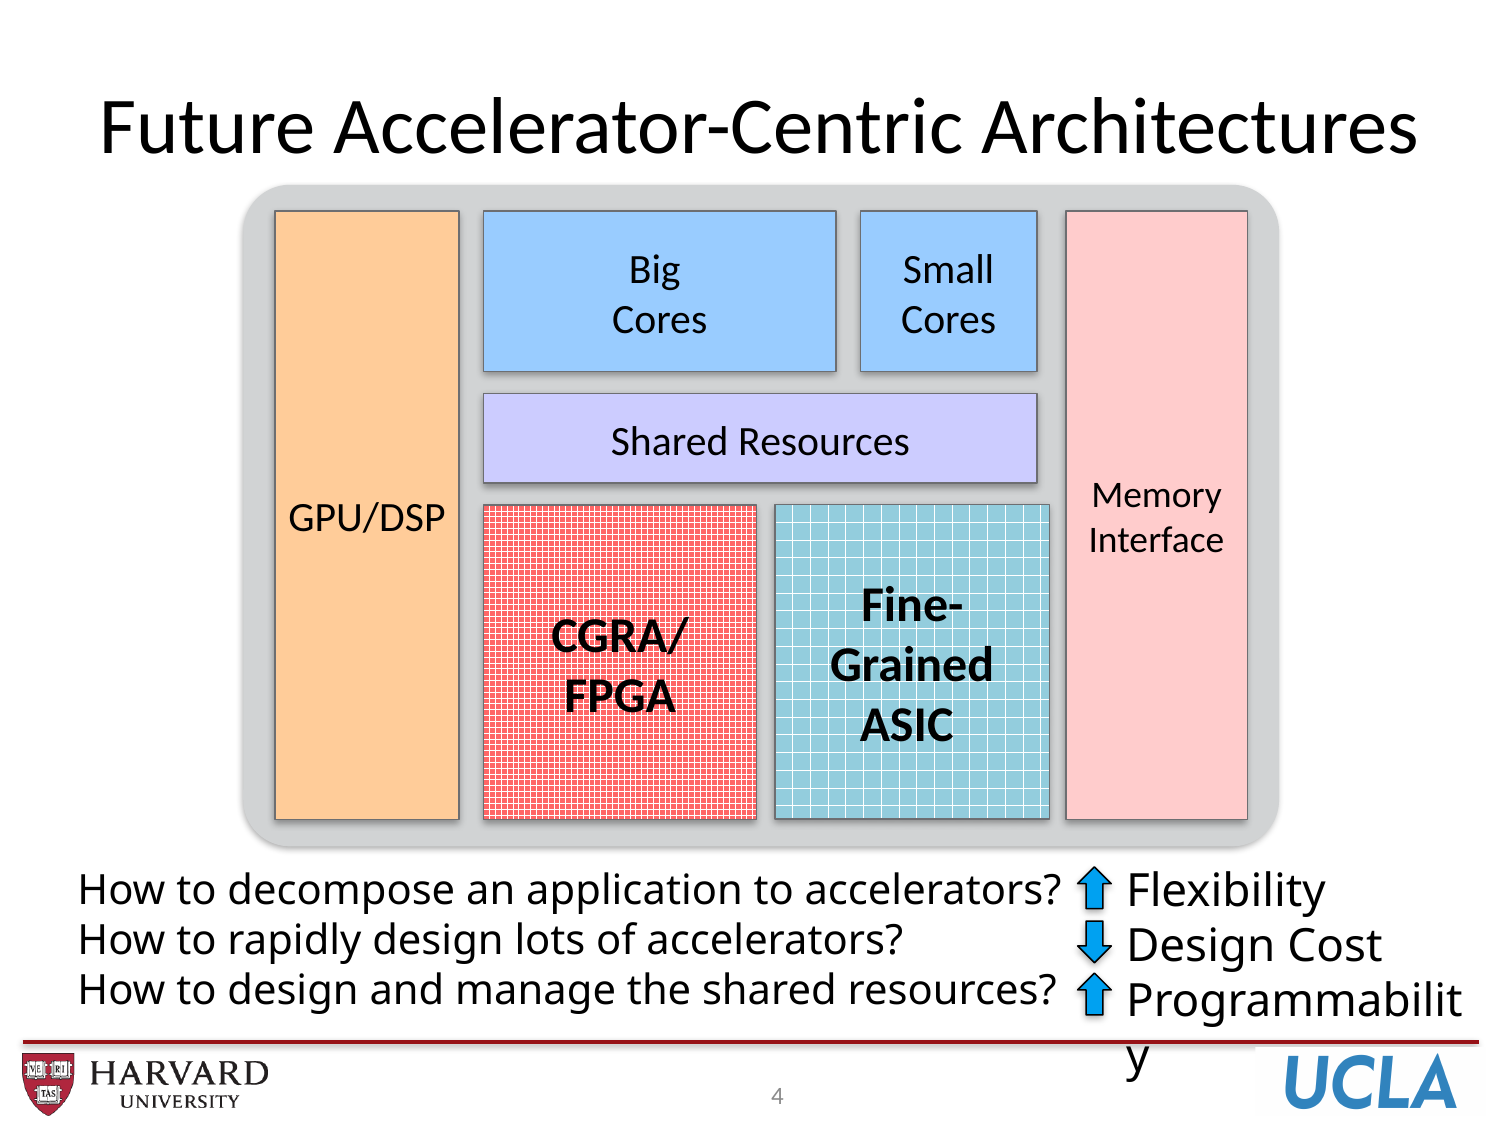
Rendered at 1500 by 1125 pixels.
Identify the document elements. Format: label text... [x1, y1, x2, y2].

title Future Accelerator-Centric Architectures [41, 27, 1480, 215]
text_box How to decompose an application to accelerators? How to rapidly design lots of accelerators? How to design and manage the shared resources? [62, 855, 1085, 1021]
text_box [243, 185, 1279, 846]
text_box [1076, 920, 1113, 964]
slide_number 4 [602, 1065, 953, 1125]
picture [22, 1053, 268, 1116]
text_box [1076, 972, 1113, 1016]
text_box Flexibility Design Cost Programmability [1111, 853, 1480, 1089]
text_box [1085, 866, 1112, 910]
picture [1255, 1047, 1486, 1116]
